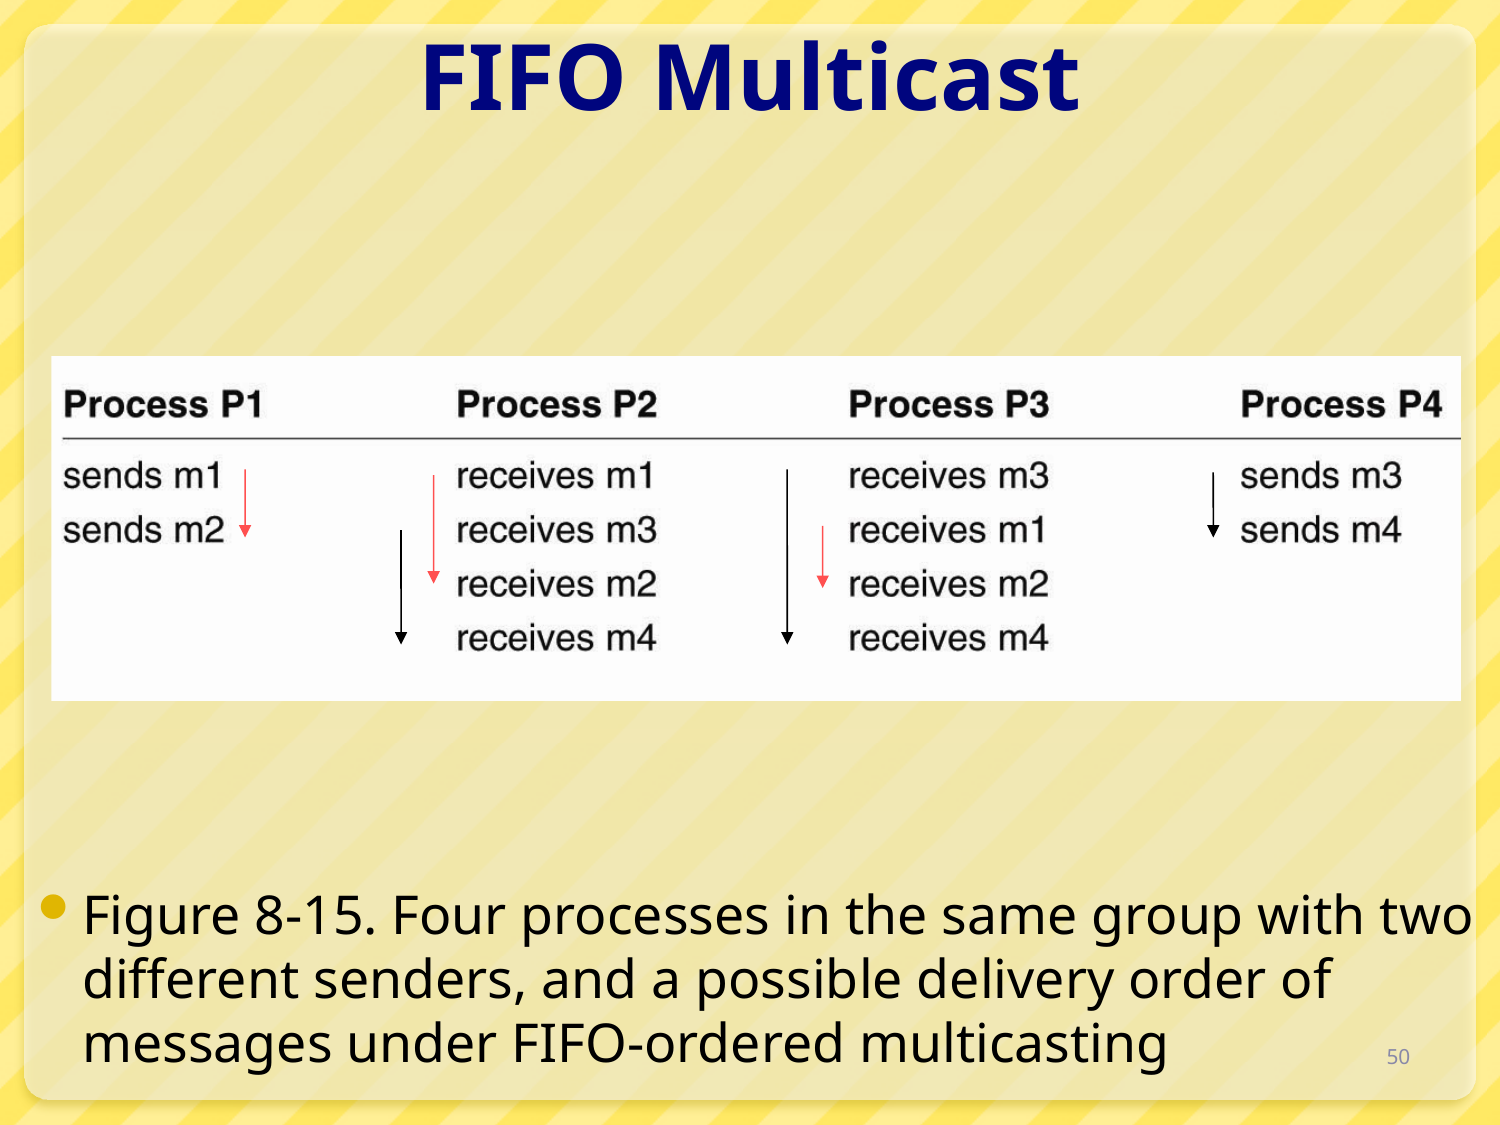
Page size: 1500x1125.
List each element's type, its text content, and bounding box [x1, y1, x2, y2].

slide_number 50 [1074, 1019, 1425, 1080]
list Figure 8-15. Four processes in the same group with two different senders, and a possible delivery order of messages under FIFO-ordered multicasting [0, 873, 1500, 1125]
picture [51, 356, 1461, 701]
title FIFO Multicast [50, 37, 1450, 213]
list Can we guarantee that all members of a process group receive all messages delivered to that group? Simplest solutions assume that we have a small number of processes in the group, processes do not fail, and the group does not change during message transmission. Approaches that rely on feedback (acknowledgements) do not scale well Will look at this later in semester [0, 0, 1500, 873]
